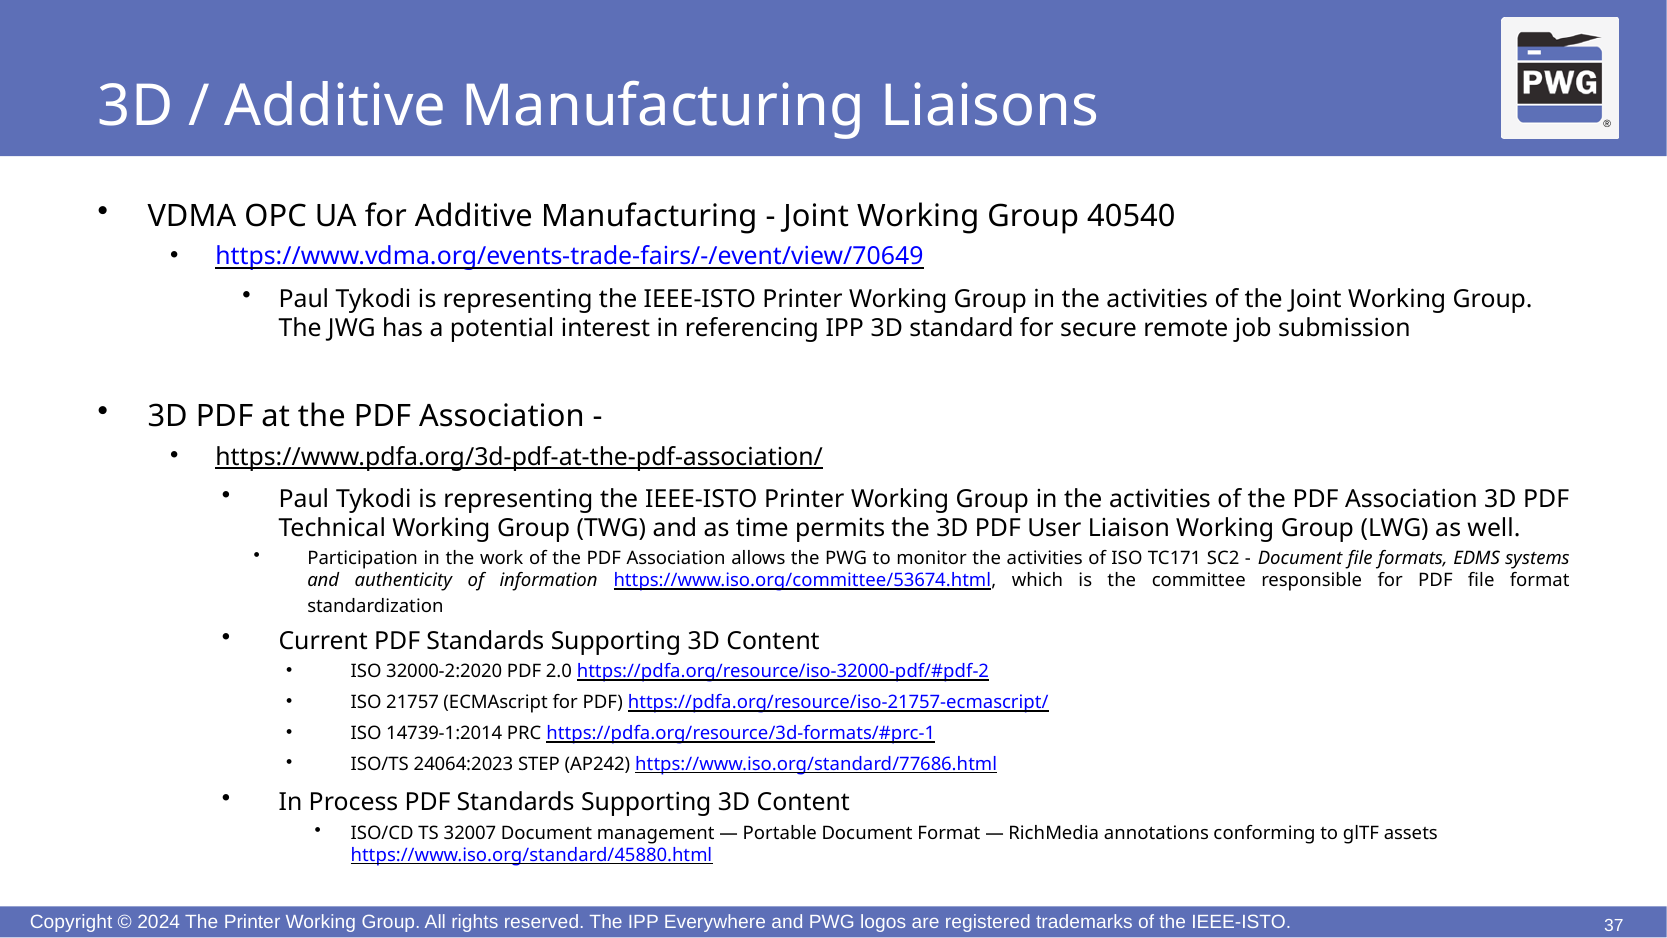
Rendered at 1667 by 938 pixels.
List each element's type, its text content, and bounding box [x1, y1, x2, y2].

slide_number 37 [1561, 906, 1667, 938]
picture [1501, 17, 1619, 139]
title 3D / Additive Manufacturing Liaisons [82, 5, 1464, 146]
list VDMA OPC UA for Additive Manufacturing - Joint Working Group 40540 https://www.vdma.org/events-trade-fairs/-/event/view/70649 Paul Tykodi is representing the IEEE-ISTO Printer Working Group in the activities of the Joint Working Group. The JWG has a potential interest in referencing IPP 3D standard for secure remote job submission 3D PDF at the PDF Association - https://www.pdfa.org/3d-pdf-at-the-pdf-association/ Paul Tykodi is representing the IEEE-ISTO Printer Working Group in the activities of the PDF Association 3D PDF Technical Working Group (TWG) and as time permits the 3D PDF User Liaison Working Group (LWG) as well. Participation in the work of the PDF Association allows the PWG to monitor the activities of ISO TC171 SC2 - Document file formats, EDMS systems and authenticity of information https://www.iso.org/committee/53674.html, which is the committee responsible for PDF file format standardization Current PDF Standards Supporting 3D Content ISO 32000-2:2020 PDF 2.0 https://pdfa.org/resource/iso-32000-pdf/#pdf-2 ISO 21757 (ECMAscript for PDF) https://pdfa.org/resource/iso-21757-ecmascript/ ISO 14739-1:2014 PRC https://pdfa.org/resource/3d-formats/#prc-1 ISO/TS 24064:2023 STEP (AP242) https://www.iso.org/standard/77686.html In Process PDF Standards Supporting 3D Content ISO/CD TS 32007 Document management — Portable Document Format — RichMedia annotations conforming to glTF assets https://www.iso.org/standard/45880.html [82, 186, 1584, 890]
